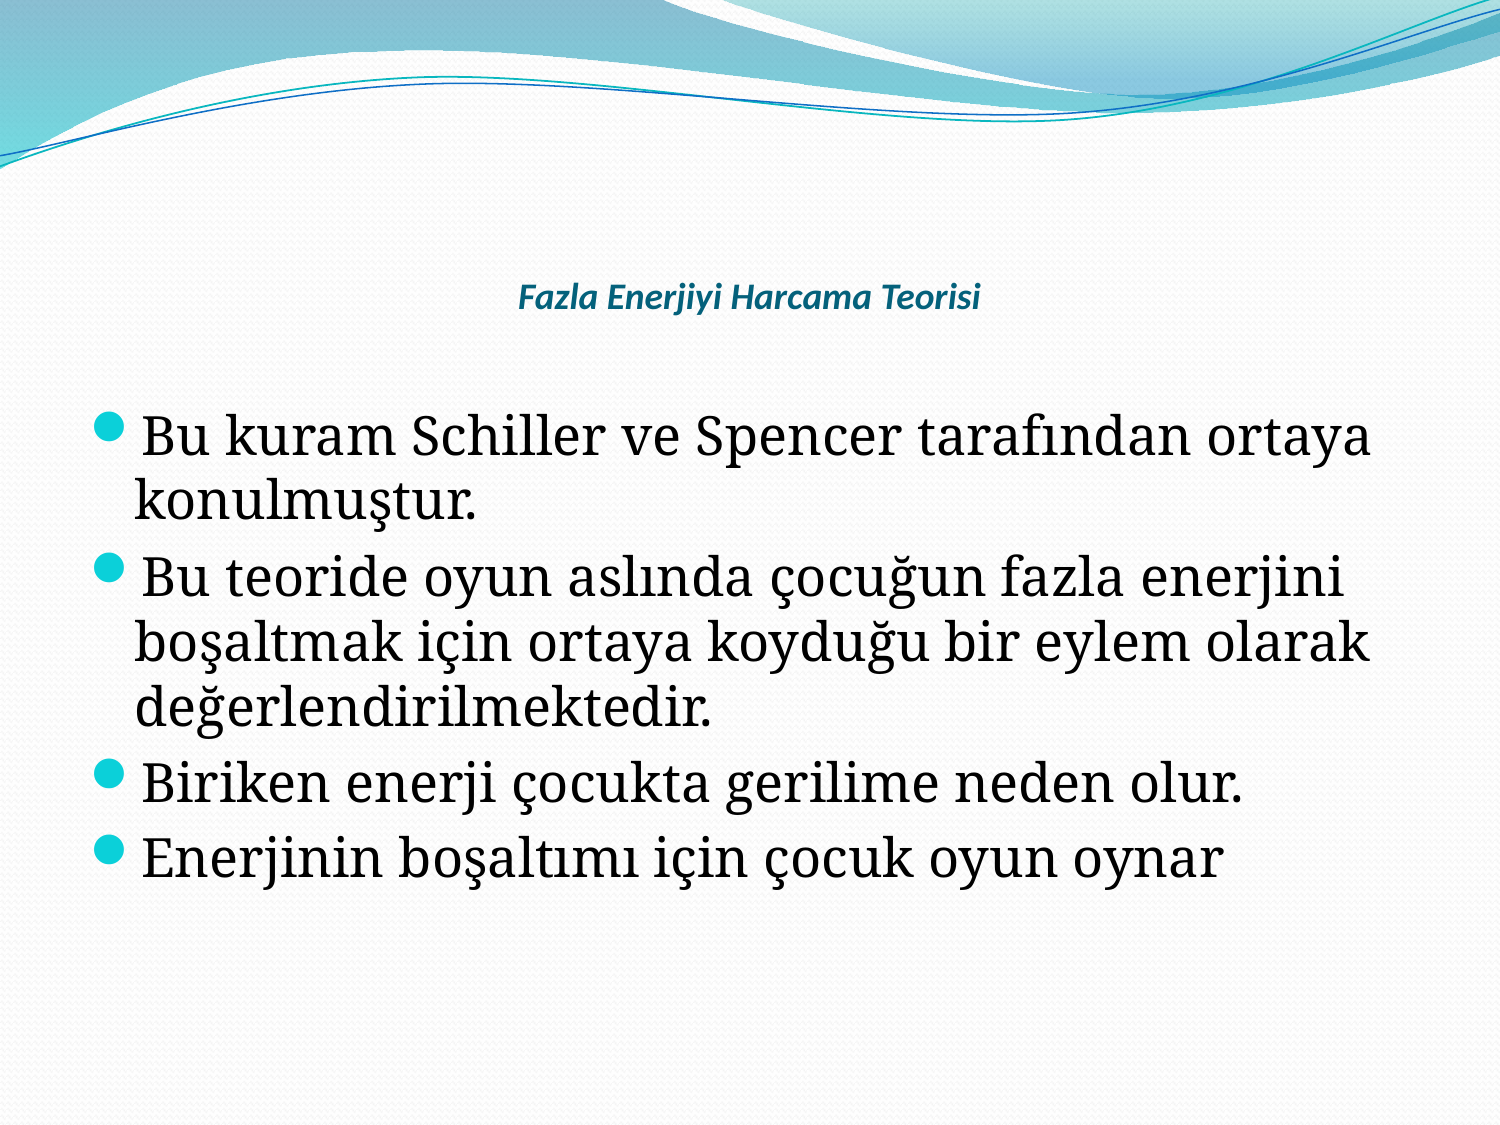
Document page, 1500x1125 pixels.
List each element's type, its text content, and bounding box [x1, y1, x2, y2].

title Fazla Enerjiyi Harcama Teorisi [75, 172, 1425, 317]
list Bu kuram Schiller ve Spencer tarafından ortaya konulmuştur. Bu teoride oyun aslında çocuğun fazla enerjini boşaltmak için ortaya koyduğu bir eylem olarak değerlendirilmektedir. Biriken enerji çocukta gerilime neden olur. Enerjinin boşaltımı için çocuk oyun oynar [75, 317, 1425, 1038]
